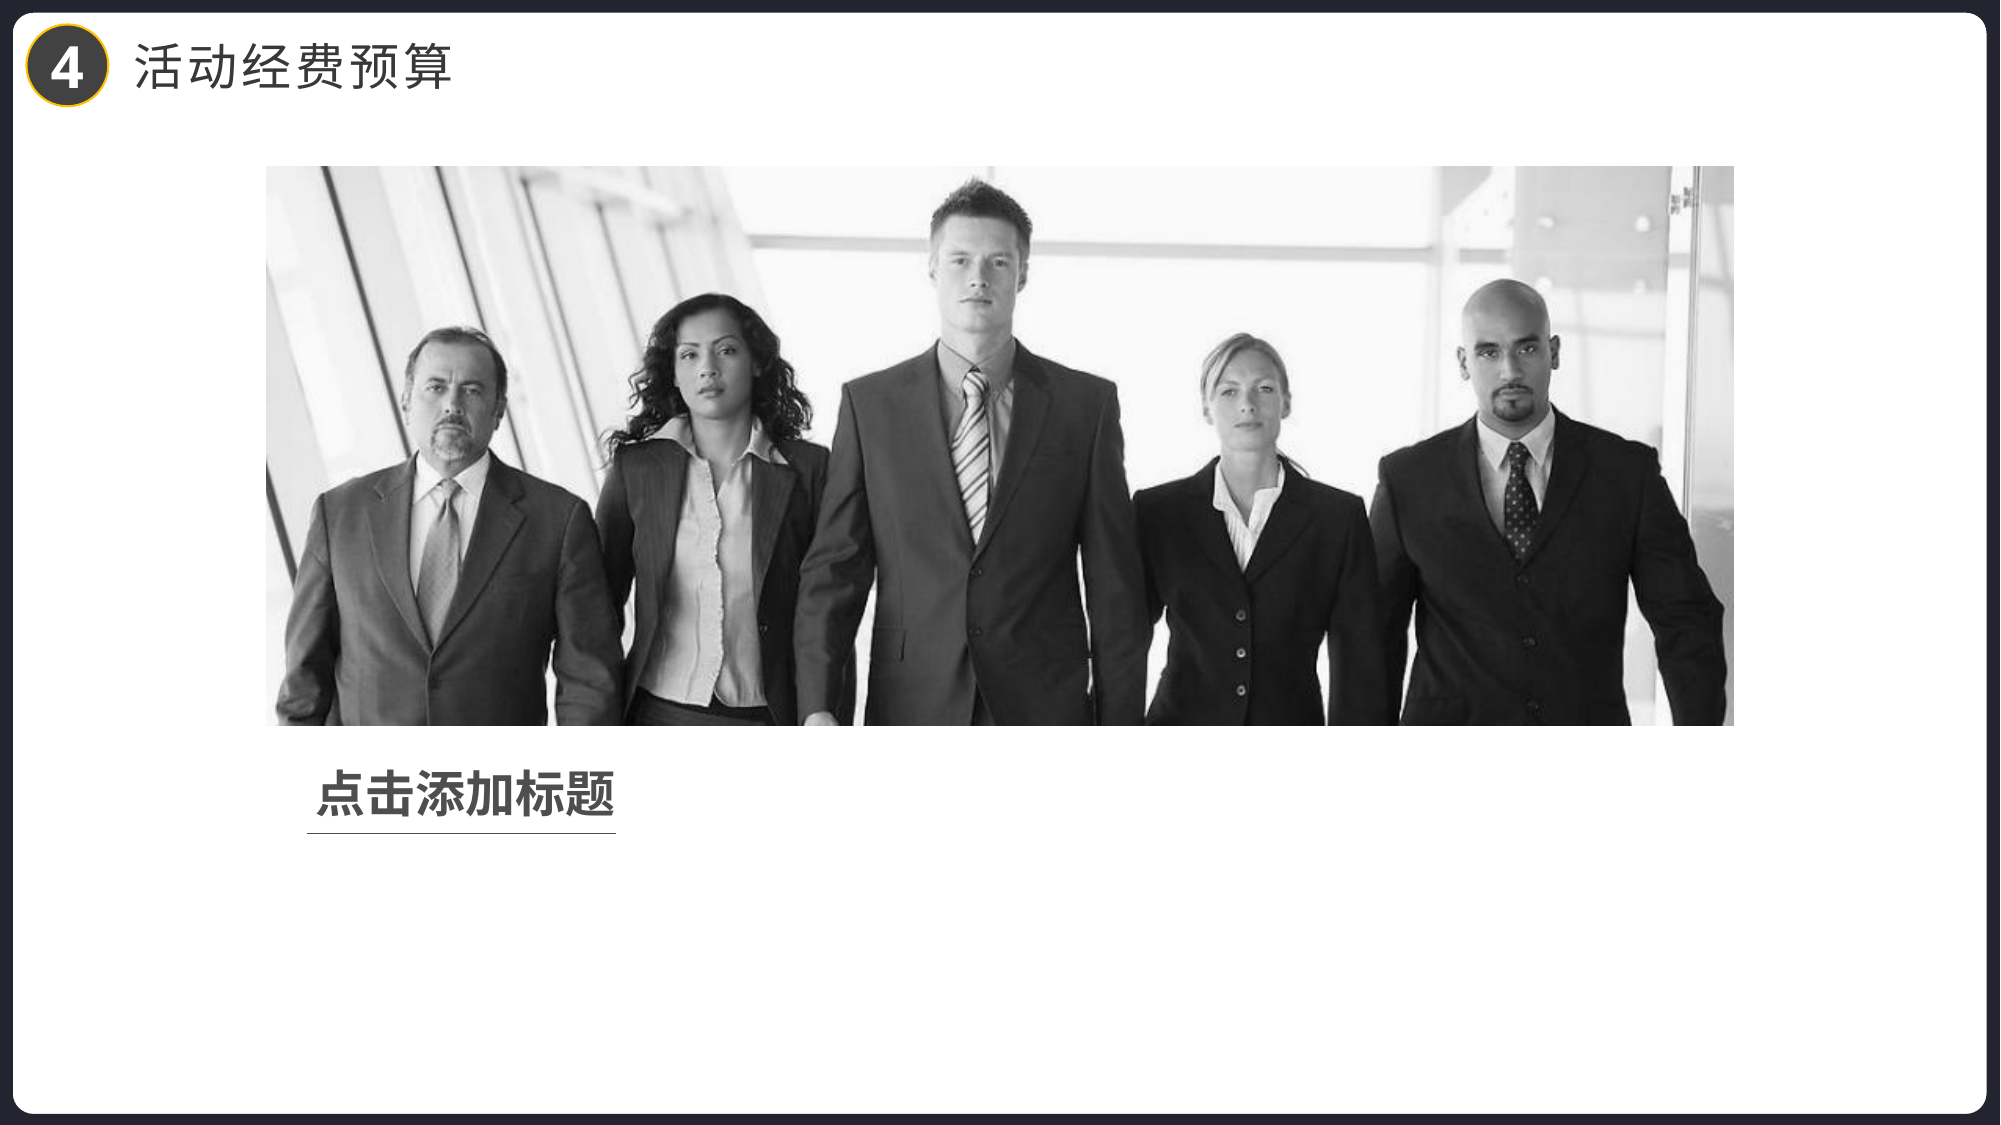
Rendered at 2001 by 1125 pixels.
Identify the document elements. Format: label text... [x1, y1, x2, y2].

text_box [0, 0, 2000, 1125]
text_box 活动经费预算 [102, 23, 486, 107]
picture [266, 166, 1734, 726]
text_box 点击添加标题 [300, 755, 631, 830]
text_box 4 [25, 23, 102, 108]
